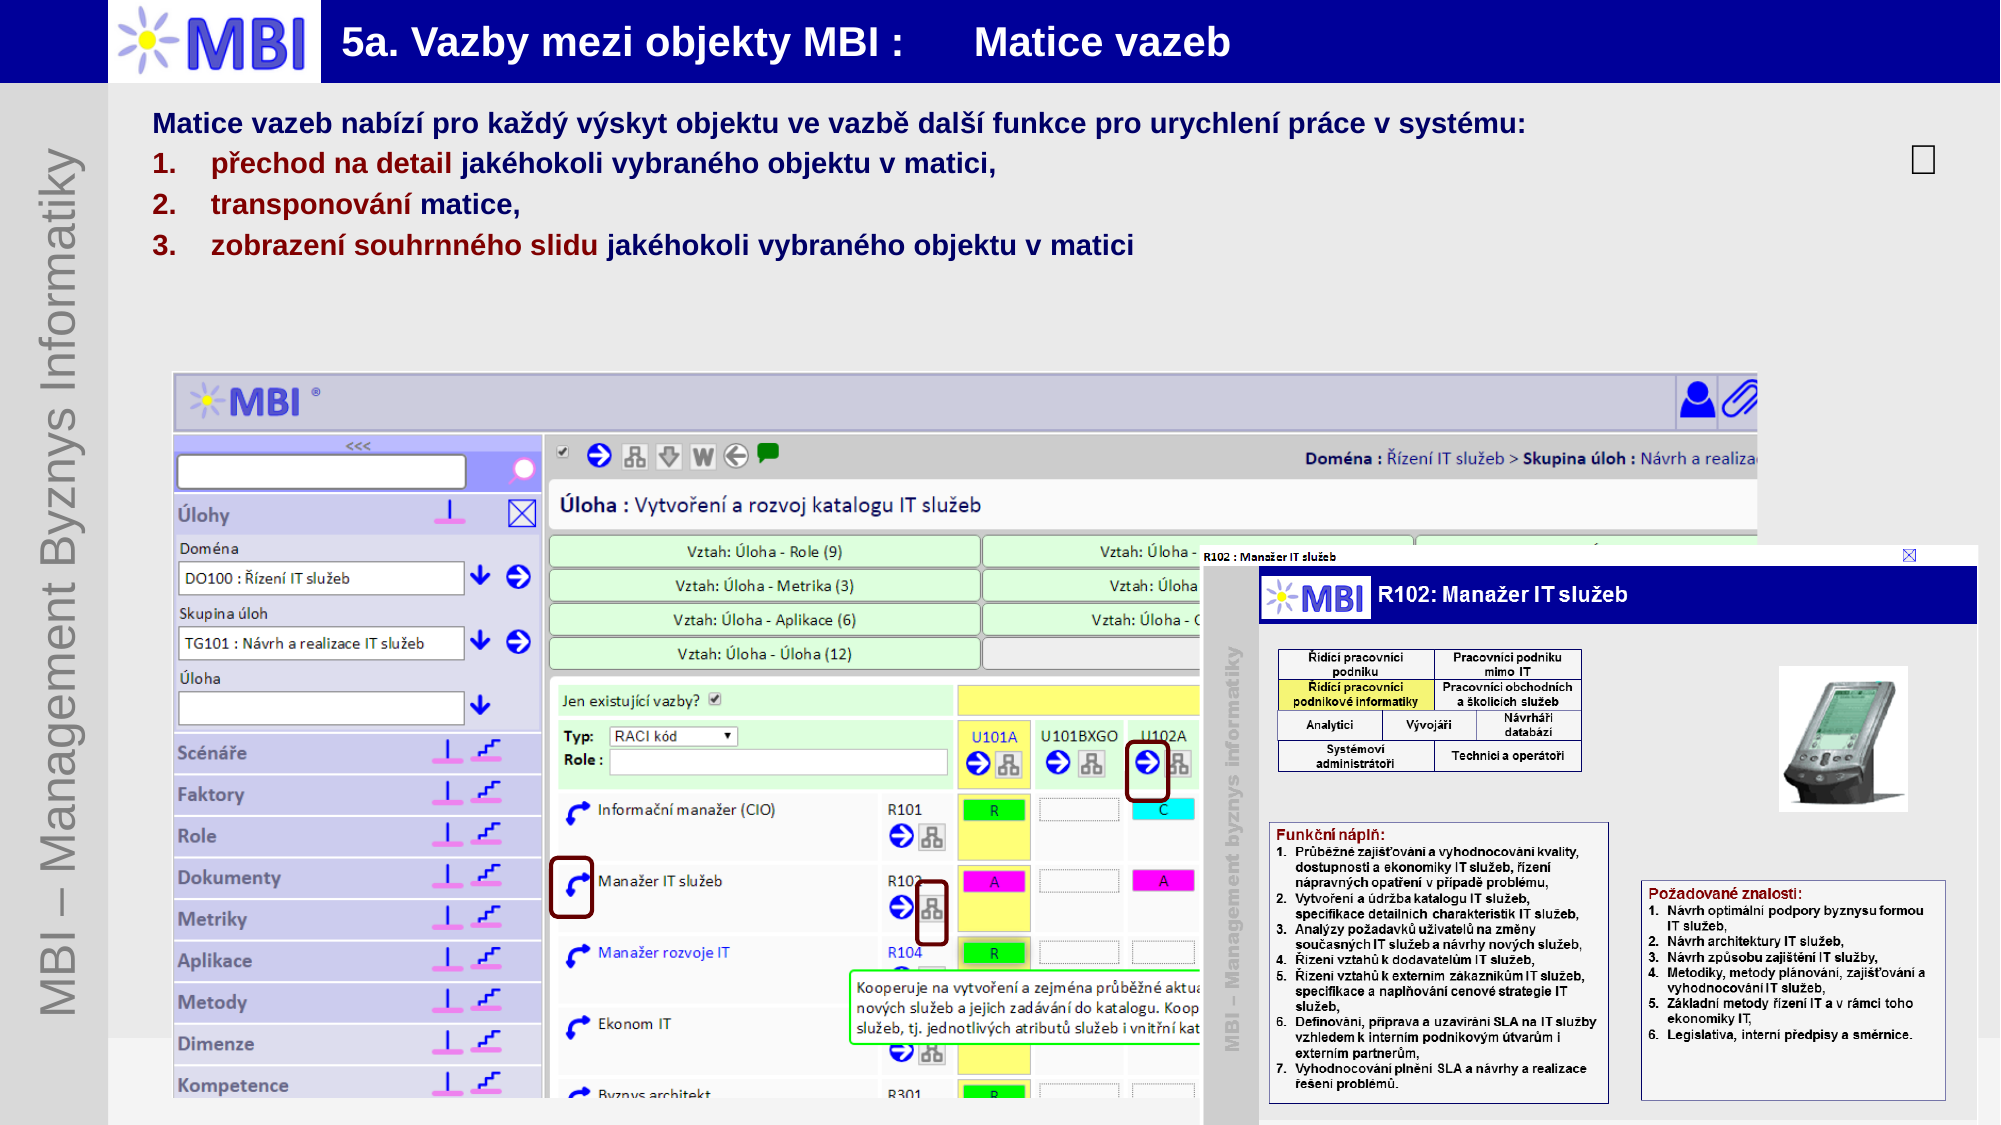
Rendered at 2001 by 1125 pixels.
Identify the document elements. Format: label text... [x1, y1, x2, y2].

picture [108, 0, 321, 83]
text_box  [1893, 125, 1966, 191]
title 5a. Vazby mezi objekty MBI : Matice vazeb [326, 7, 1969, 108]
text_box Matice vazeb nabízí pro každý výskyt objektu ve vazbě další funkce pro urychlení práce v systému: přechod na detail jakéhokoli vybraného objektu v matici, transponování matice, zobrazení souhrnného slidu jakéhokoli vybraného objektu v matici [137, 96, 1838, 286]
picture [171, 371, 1979, 1125]
